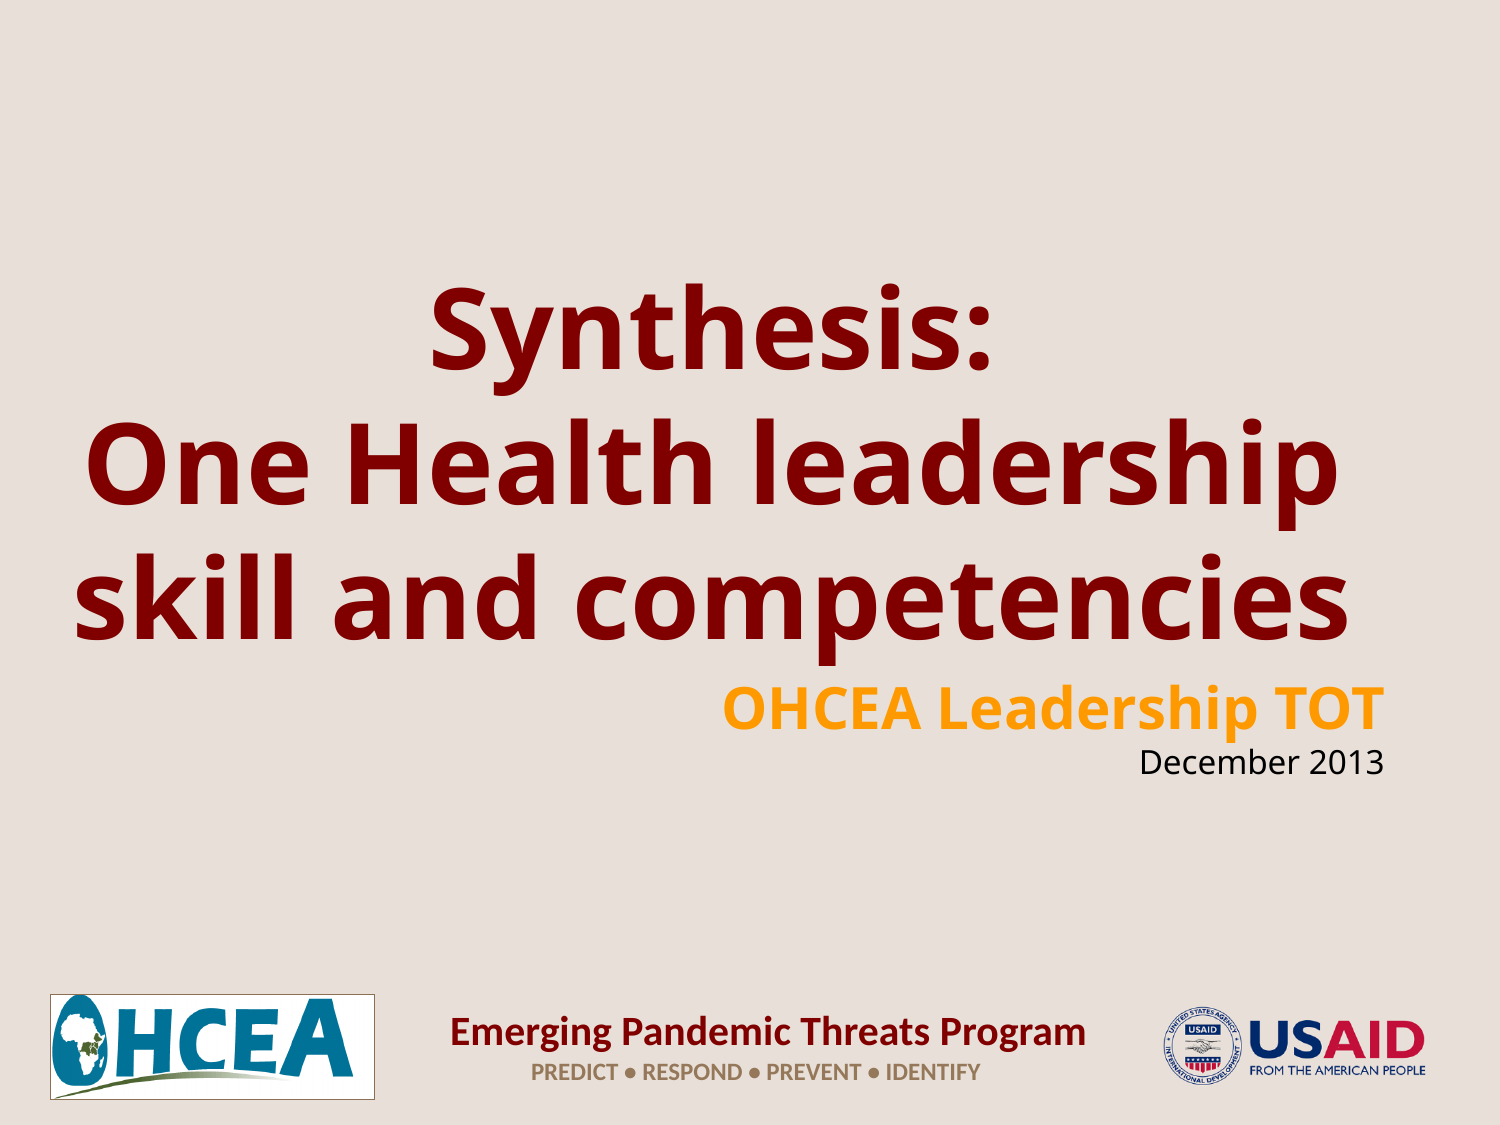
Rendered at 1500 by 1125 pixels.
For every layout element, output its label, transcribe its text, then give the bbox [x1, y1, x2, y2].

picture [1125, 982, 1463, 1113]
title Synthesis: One Health leadership skill and competencies [37, 249, 1388, 563]
picture [51, 995, 374, 1099]
text_box OHCEA Leadership TOT December 2013 [0, 663, 1400, 869]
picture [61, 1014, 104, 1074]
